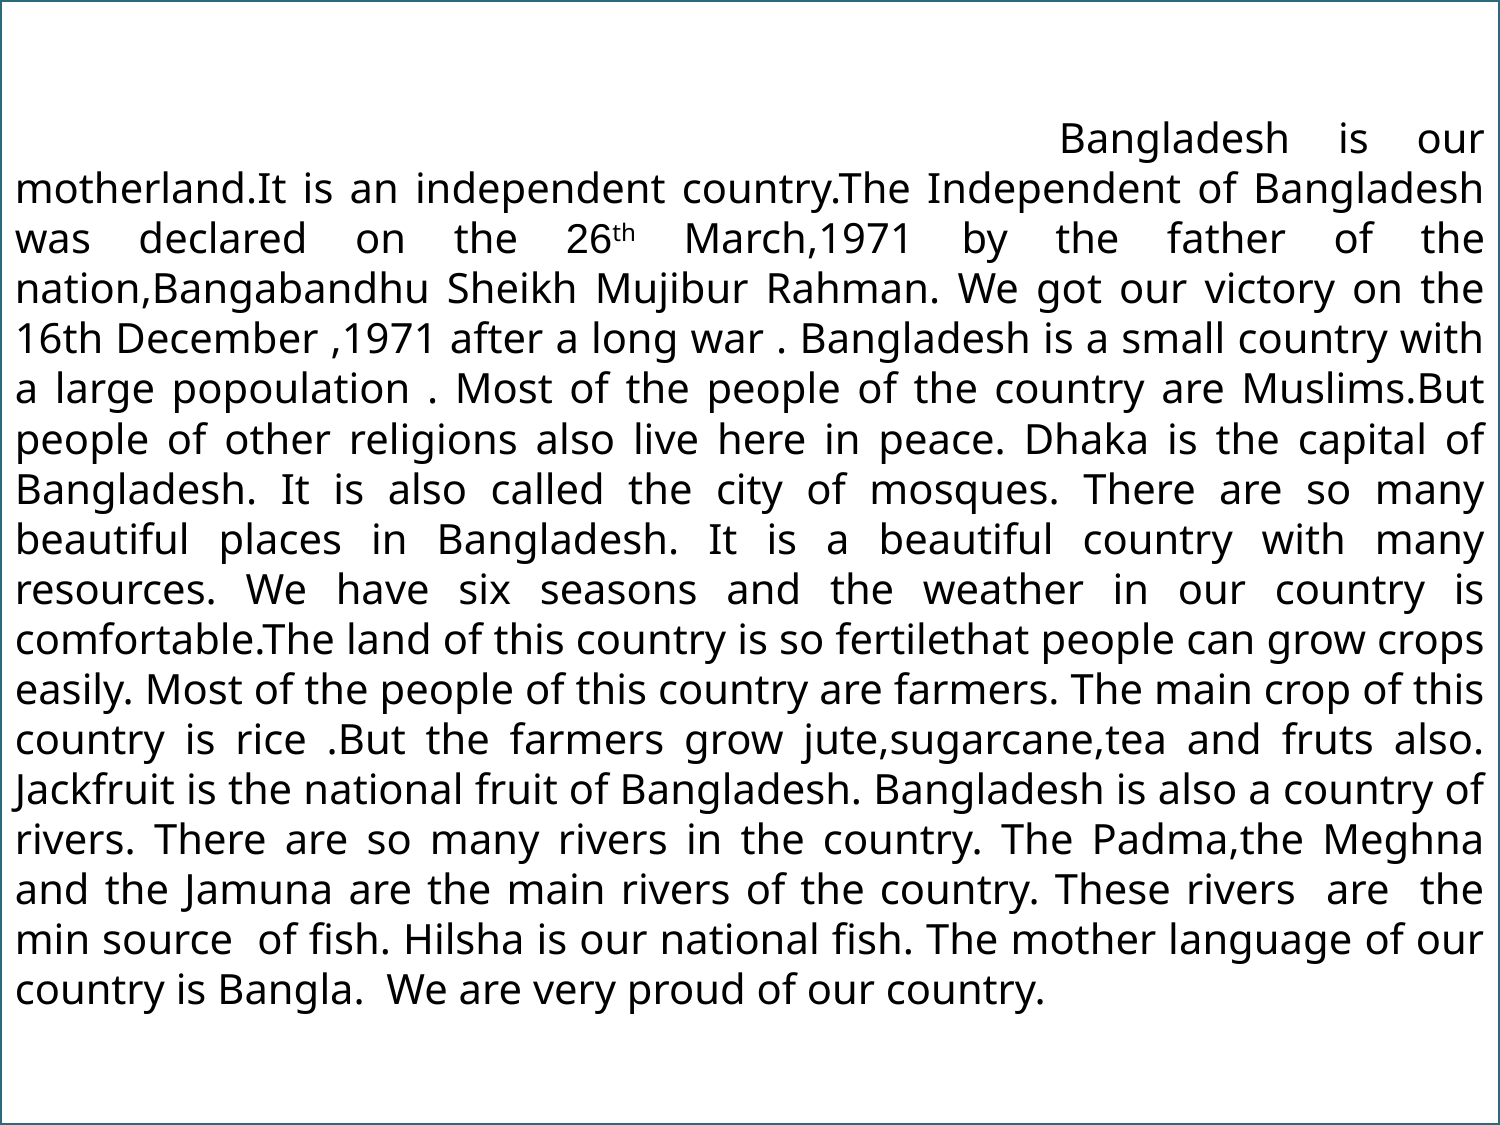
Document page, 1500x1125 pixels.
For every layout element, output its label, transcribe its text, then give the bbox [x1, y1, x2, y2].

text_box অঞ্চে থেরে লাইভBangladesh is ourmotherland Bangladesh is our motherland.It is an independent country.The Independent of Bangladesh was declared on the 26th March,1971 by the father of the nation,Bangabandhu Sheikh Mujibur Rahman. We got our victory on the 16th December ,1971 after a long war . Bangladesh is a small country with a large popoulation . Most of the people of the country are Muslims.But people of other religions also live here in peace. Dhaka is the capital of Bangladesh. It is also called the city of mosques. There are so many beautiful places in Bangladesh. It is a beautiful country with many resources. We have six seasons and the weather in our country is comfortable.The land of this country is so fertilethat people can grow crops easily. Most of the people of this country are farmers. The main crop of this country is rice .But the farmers grow jute,sugarcane,tea and fruts also. Jackfruit is the national fruit of Bangladesh. Bangladesh is also a country of rivers. There are so many rivers in the country. The Padma,the Meghna and the Jamuna are the main rivers of the country. These rivers are the min source of fish. Hilsha is our national fish. The mother language of our country is Bangla. We are very proud of our country. [0, 0, 1500, 1125]
